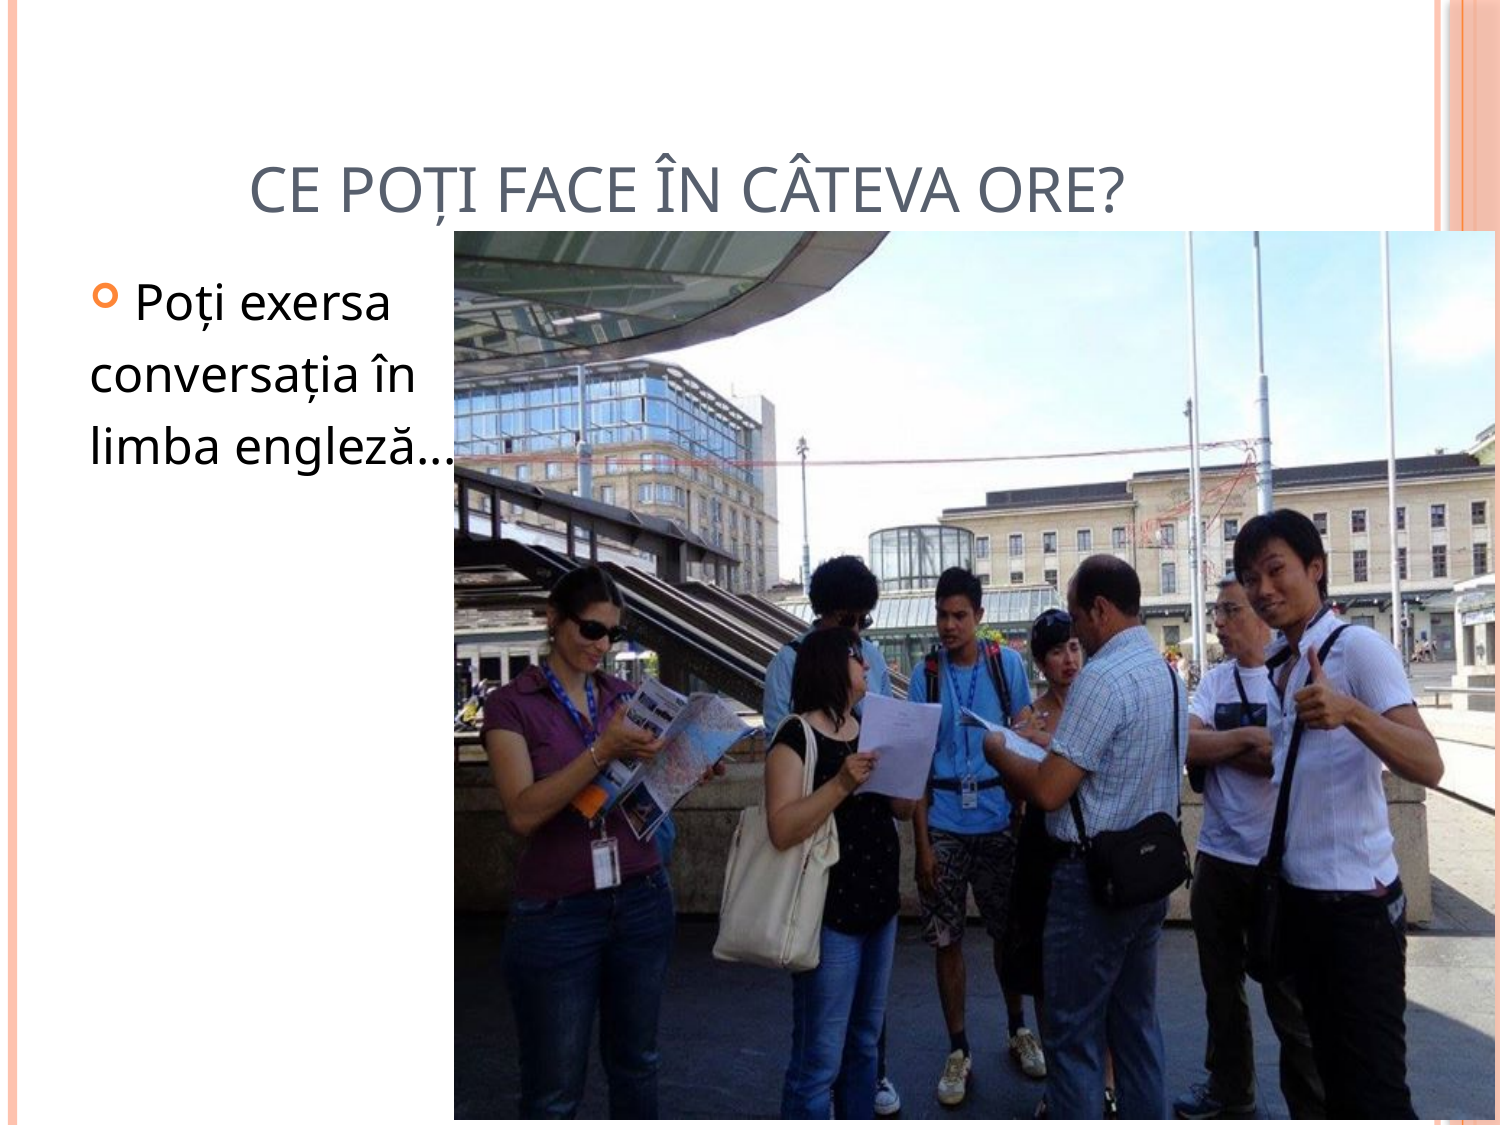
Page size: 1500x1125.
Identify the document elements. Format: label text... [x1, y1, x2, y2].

title Ce poți face în câteva ore? [75, 45, 1300, 233]
list Poți exersa conversația în limba engleză... [75, 262, 448, 1062]
picture [454, 231, 1495, 1120]
